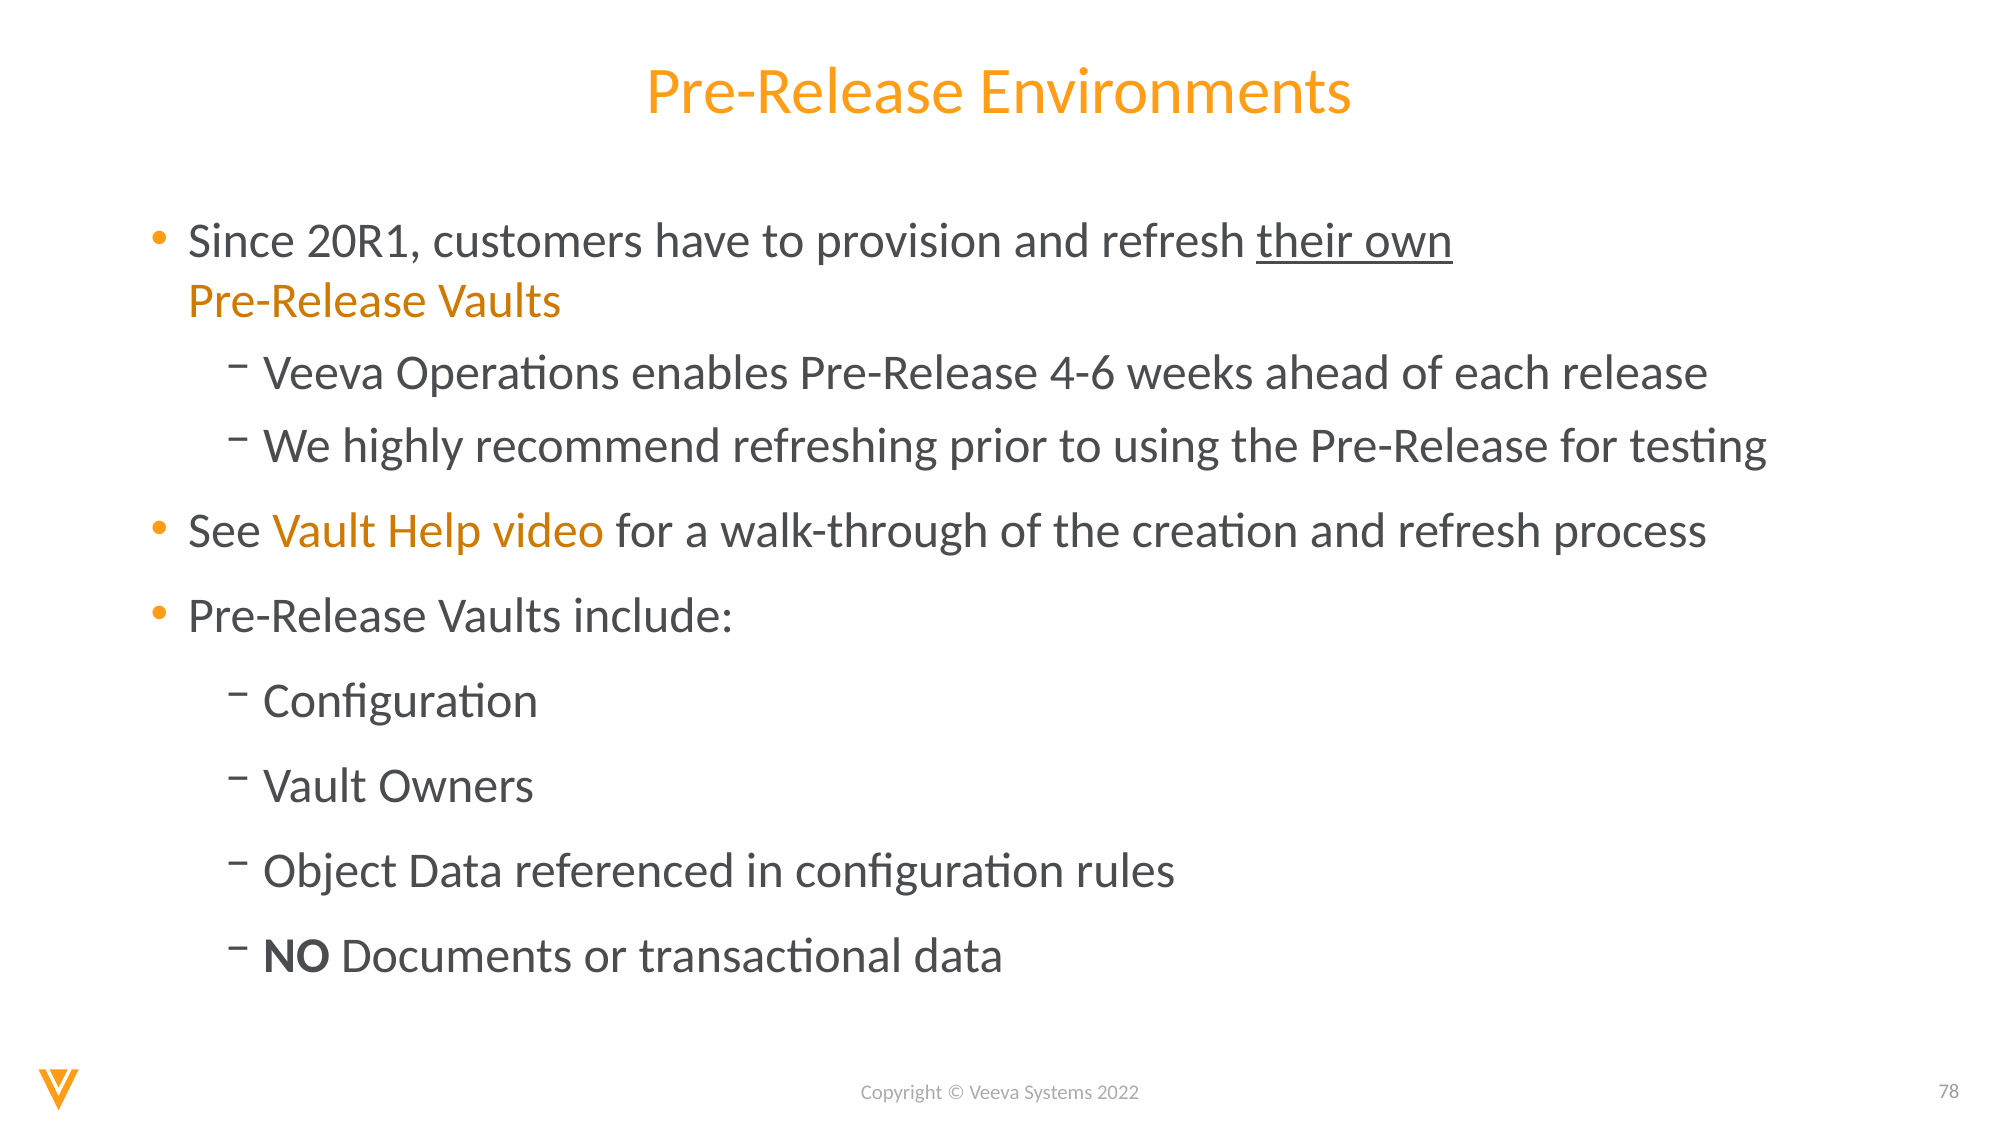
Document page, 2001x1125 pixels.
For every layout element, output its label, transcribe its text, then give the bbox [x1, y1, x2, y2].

text_box Since 20R1, customers have to provision and refresh their own Pre-Release Vaults Veeva Operations enables Pre-Release 4-6 weeks ahead of each release We highly recommend refreshing prior to using the Pre-Release for testing See Vault Help video for a walk-through of the creation and refresh process Pre-Release Vaults include: Configuration Vault Owners Object Data referenced in configuration rules NO Documents or transactional data [135, 199, 1865, 1013]
title Pre-Release Environments [45, 15, 1955, 177]
